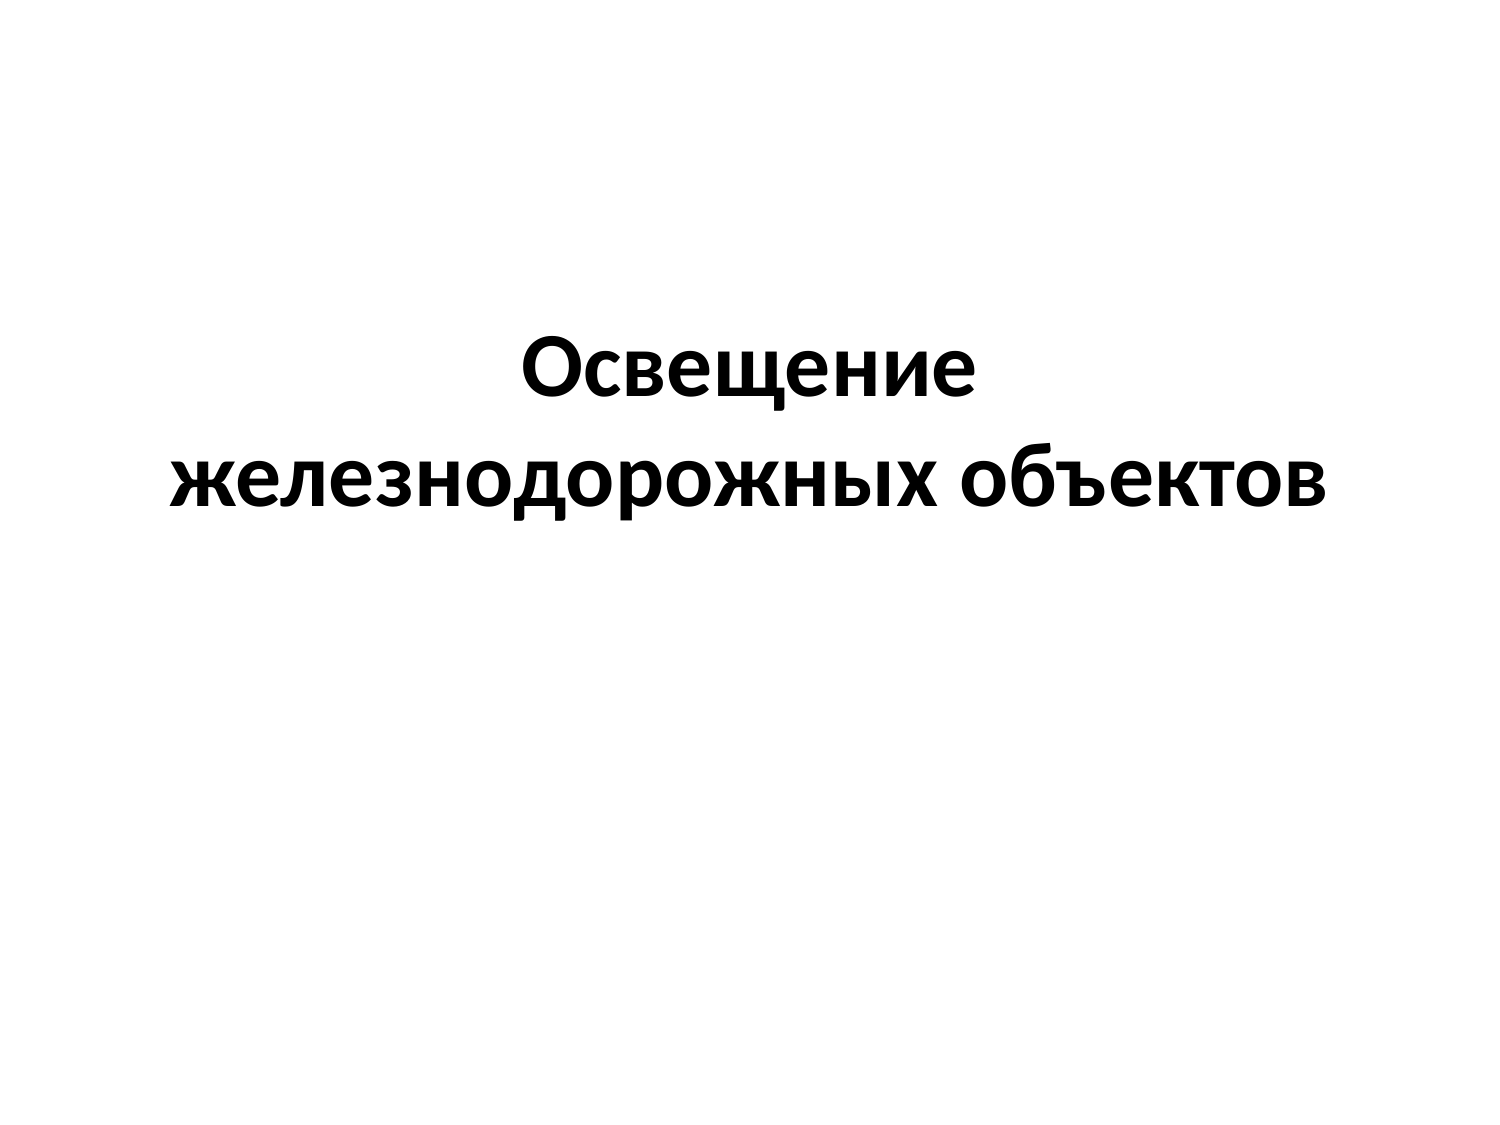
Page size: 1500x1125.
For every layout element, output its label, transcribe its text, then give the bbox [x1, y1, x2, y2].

title Освещение железнодорожных объектов [112, 349, 1388, 591]
